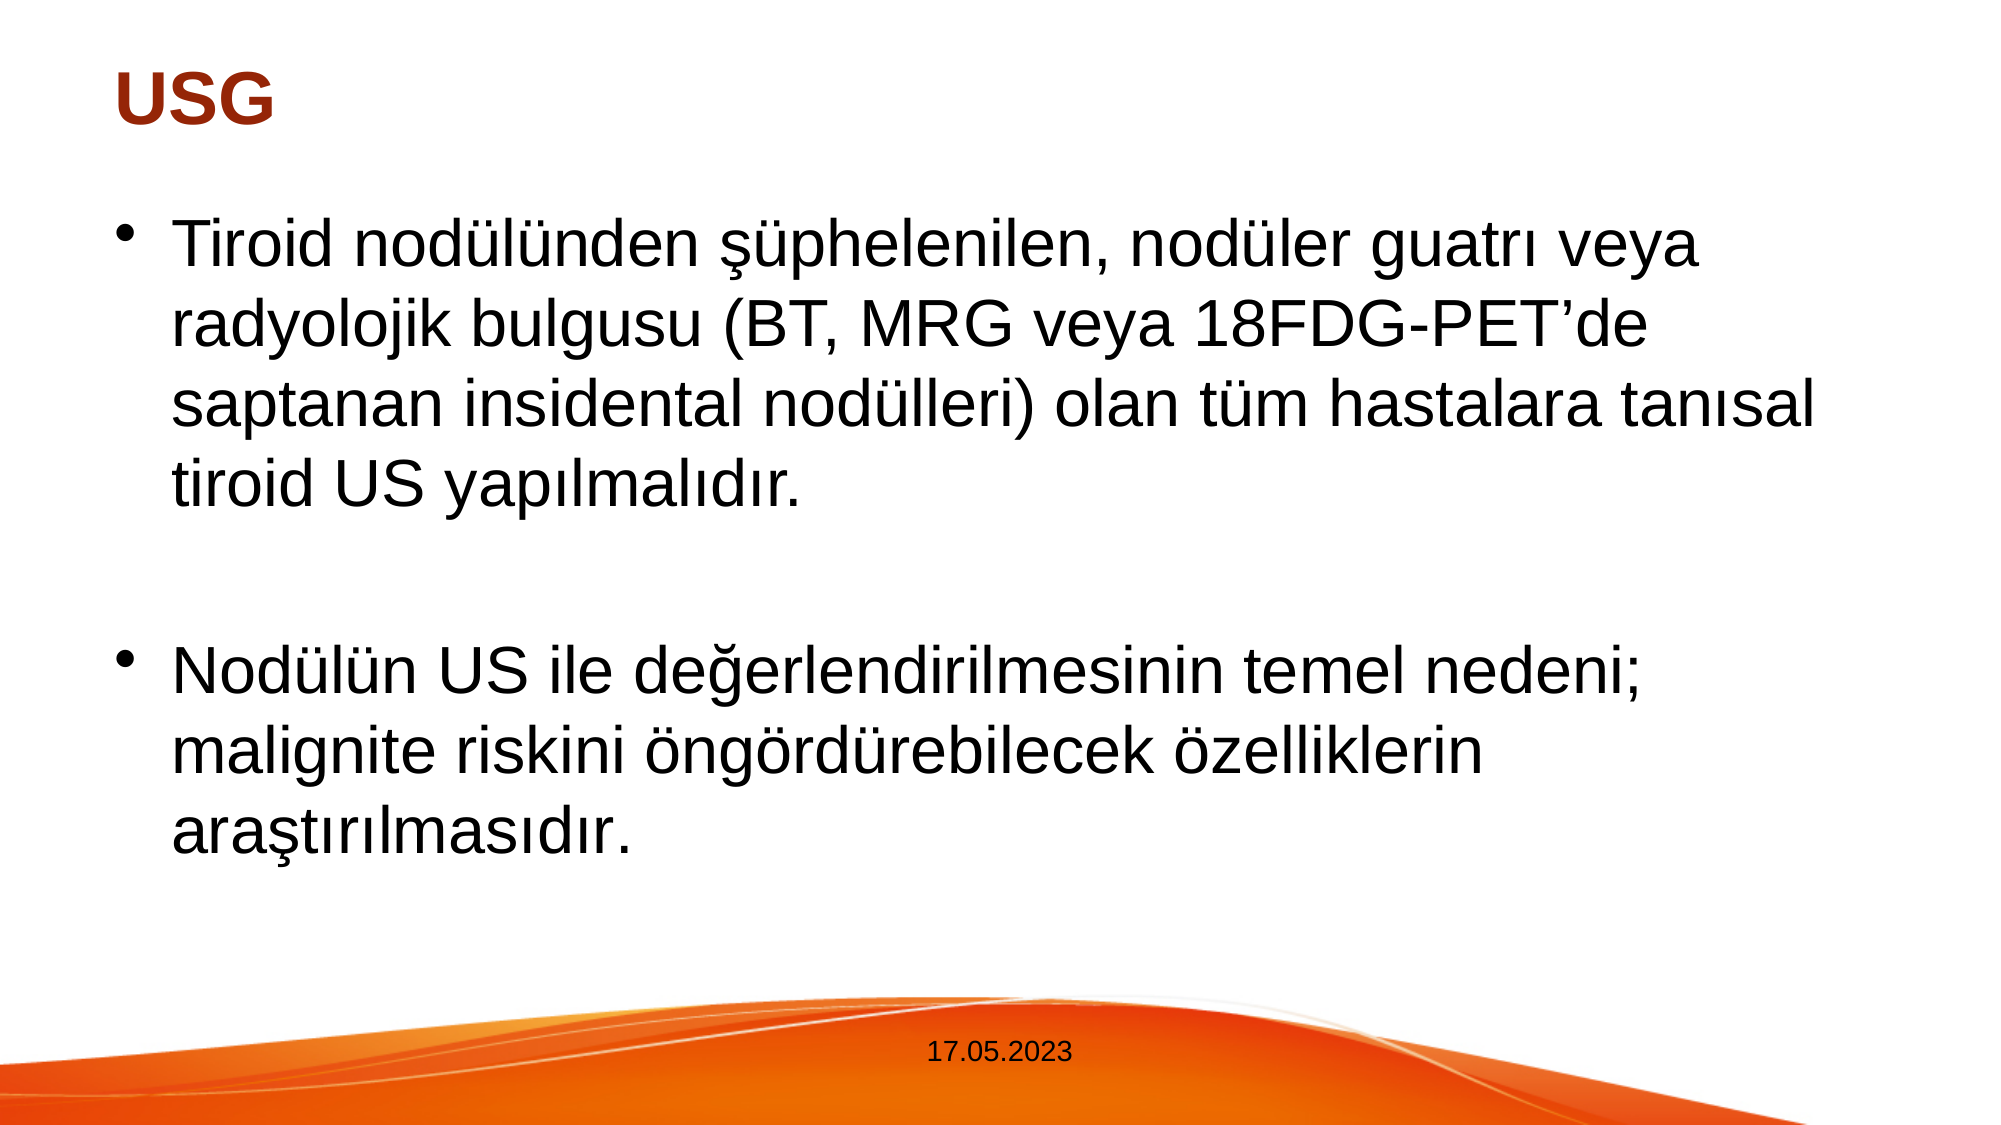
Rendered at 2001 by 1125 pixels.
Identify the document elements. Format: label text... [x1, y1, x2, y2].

list Tiroid nodülünden şüphelenilen, nodüler guatrı veya radyolojik bulgusu (BT, MRG veya 18FDG-PET’de saptanan insidental nodülleri) olan tüm hastalara tanısal tiroid US yapılmalıdır. Nodülün US ile değerlendirilmesinin temel nedeni; malignite riskini öngördürebilecek özelliklerin araştırılmasıdır. [99, 192, 1901, 1006]
picture [0, 0, 2000, 1125]
title USG [99, 46, 1901, 143]
footer 17.05.2023 [683, 1024, 1317, 1103]
